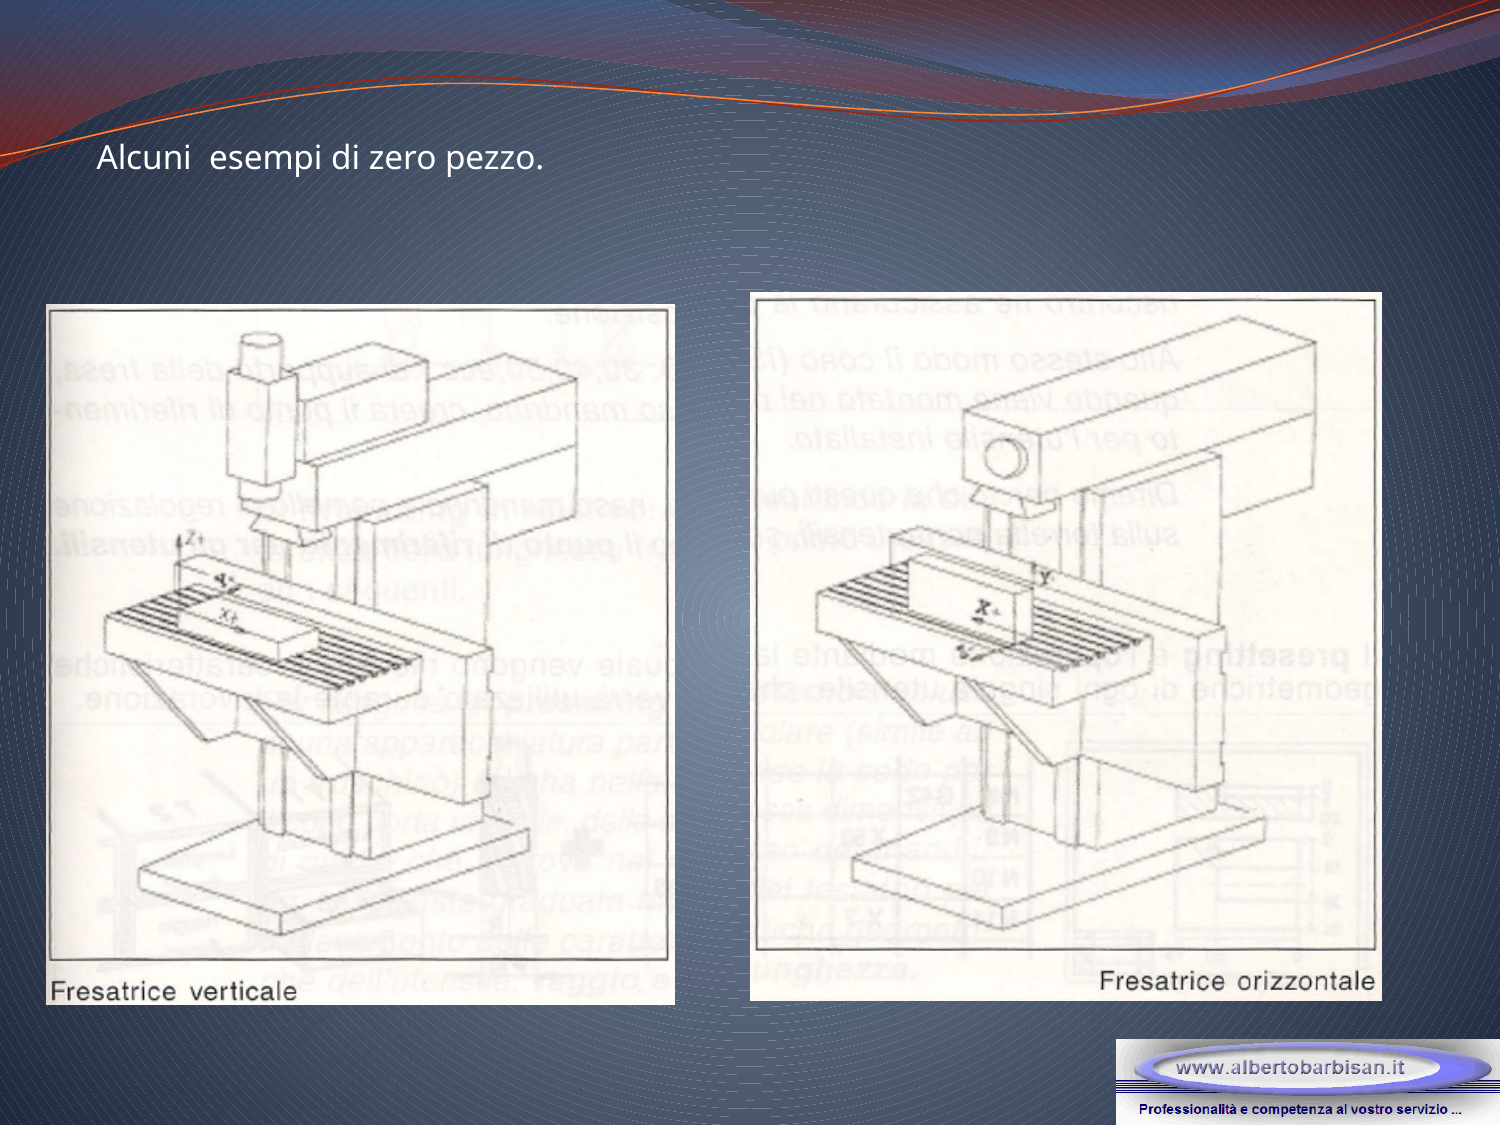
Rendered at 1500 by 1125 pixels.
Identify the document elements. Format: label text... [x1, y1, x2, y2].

picture [1116, 1038, 1500, 1125]
picture [749, 292, 1382, 1001]
text_box Alcuni esempi di zero pezzo. [81, 128, 1418, 184]
picture [46, 304, 676, 1005]
